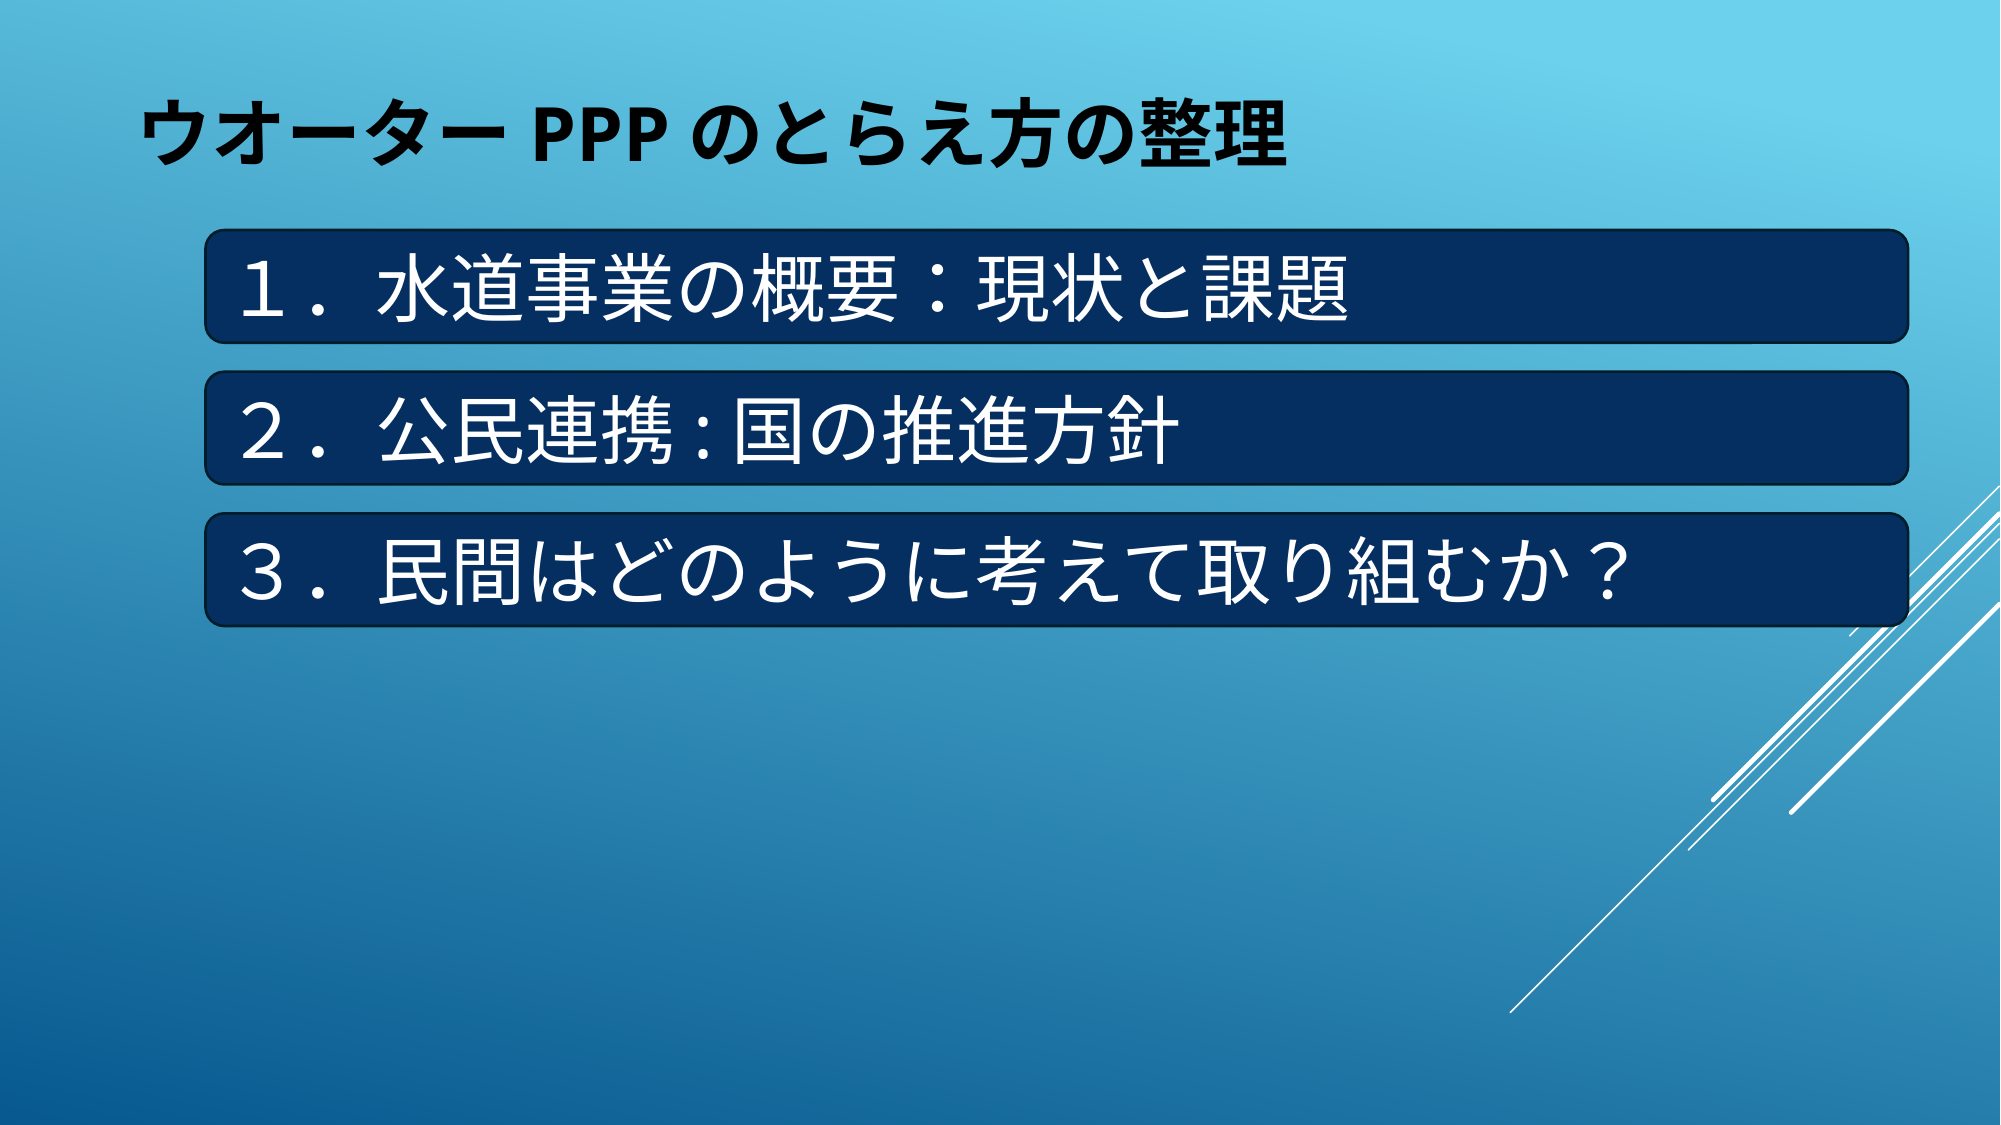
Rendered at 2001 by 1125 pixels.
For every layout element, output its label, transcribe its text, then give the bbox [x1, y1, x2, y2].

text_box ２．公民連携:国の推進方針 [204, 370, 1910, 486]
title ウオーターPPPのとらえ方の整理 [136, 86, 1867, 166]
text_box １．水道事業の概要：現状と課題 [204, 228, 1910, 345]
text_box ３．民間はどのように考えて取り組むか？ [204, 512, 1910, 628]
